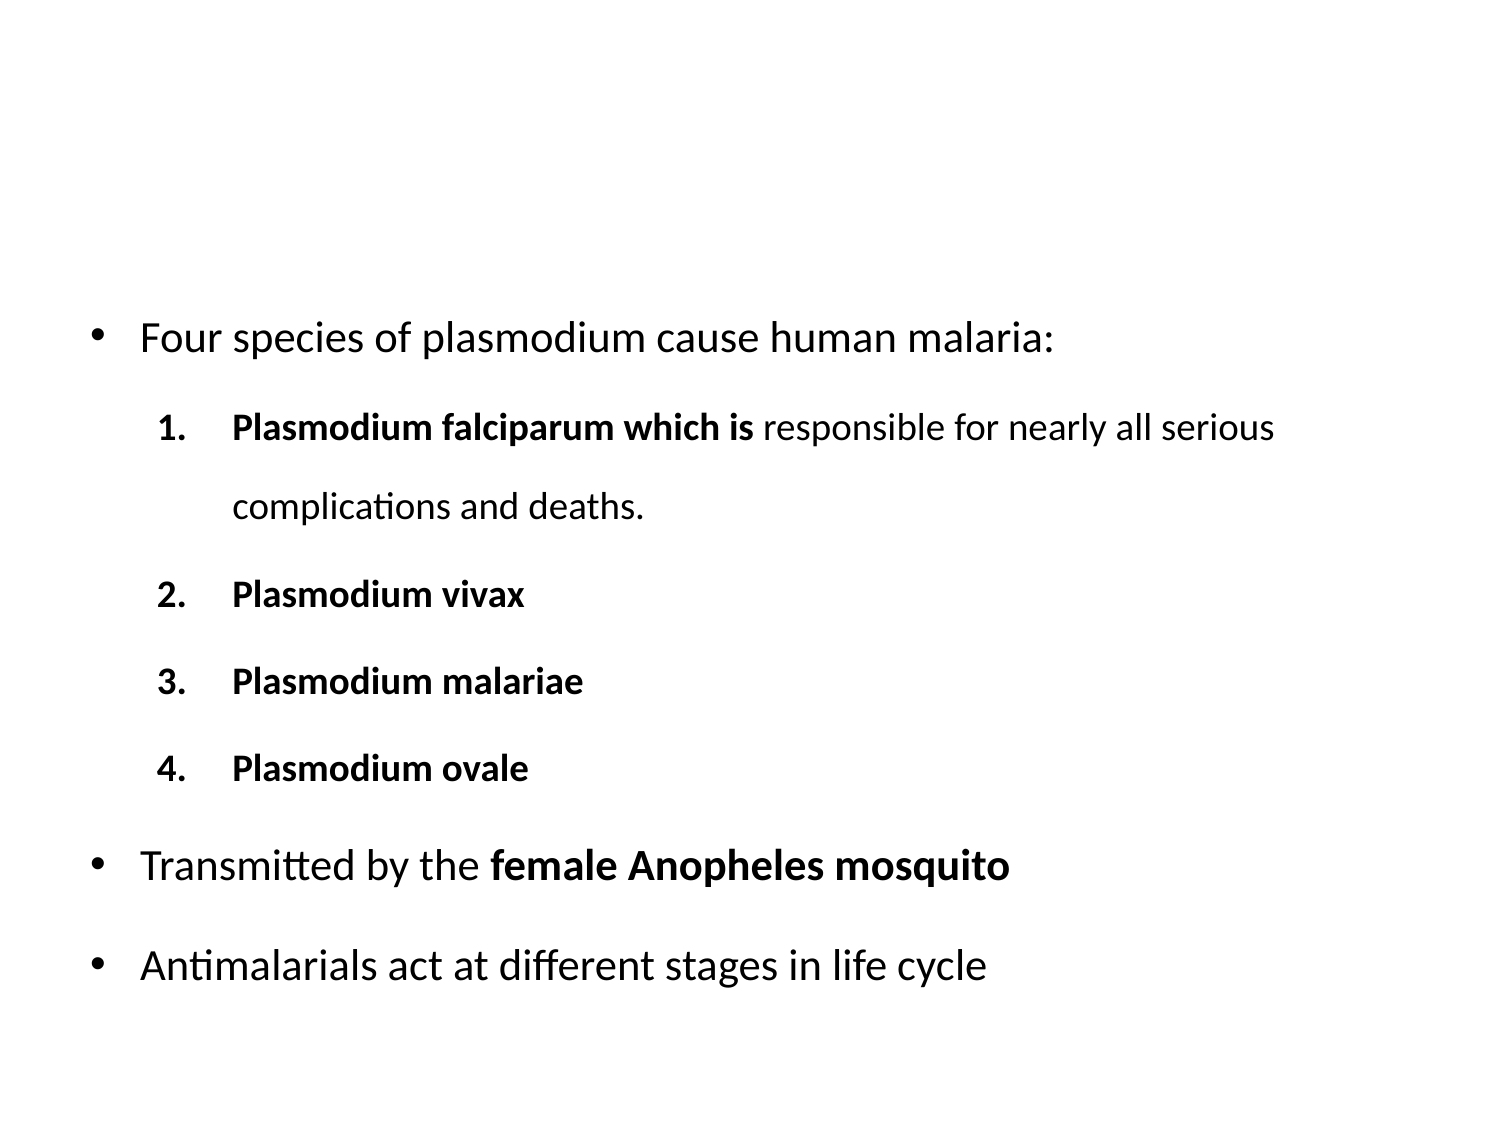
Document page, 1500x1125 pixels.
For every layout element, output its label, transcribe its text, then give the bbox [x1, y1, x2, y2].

list Four species of plasmodium cause human malaria: Plasmodium falciparum which is responsible for nearly all serious complications and deaths. Plasmodium vivax Plasmodium malariae Plasmodium ovale Transmitted by the female Anopheles mosquito Antimalarials act at different stages in life cycle [75, 262, 1425, 1005]
